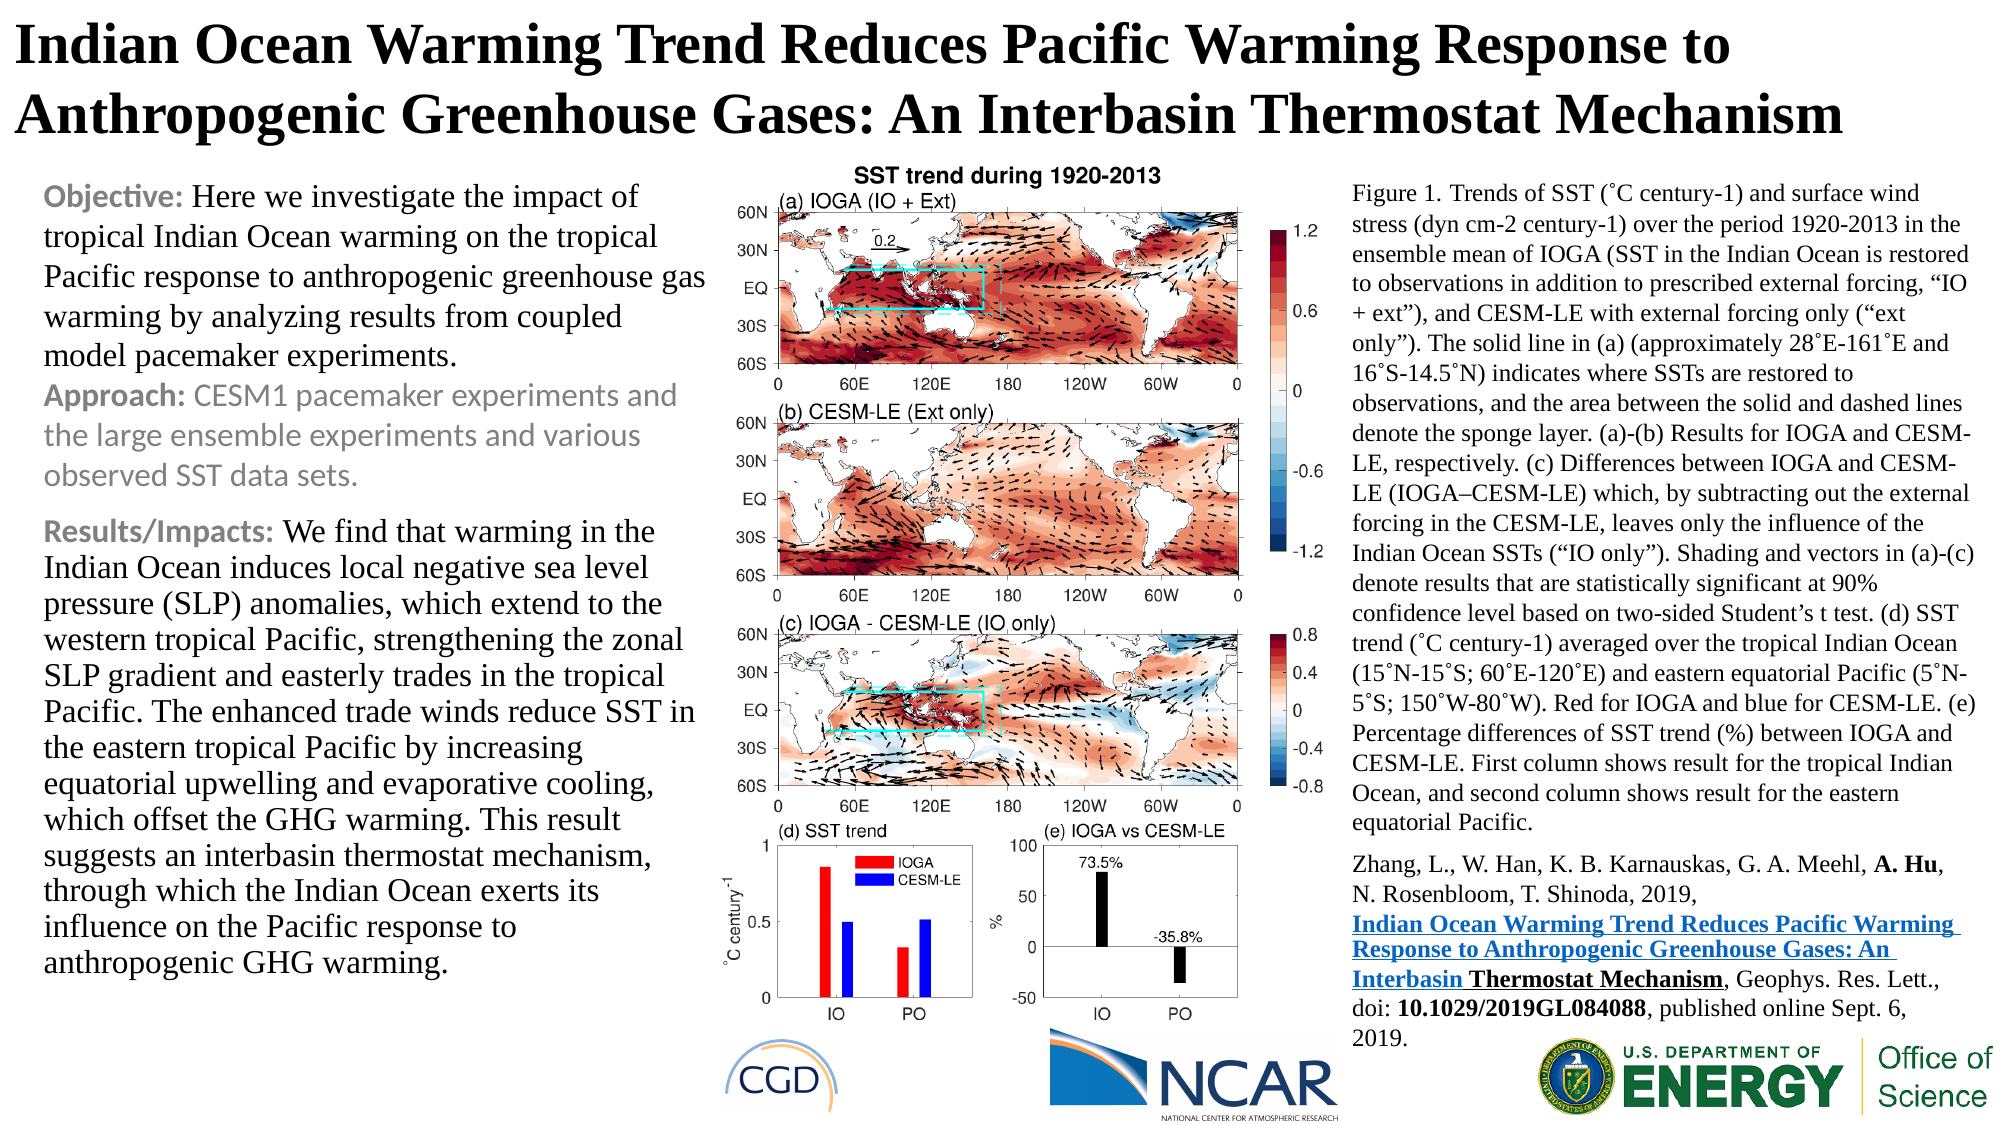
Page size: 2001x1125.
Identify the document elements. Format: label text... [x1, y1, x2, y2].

text_box Indian Ocean Warming Trend Reduces Pacific Warming Response to Anthropogenic Greenhouse Gases: An Interbasin Thermostat Mechanism [0, 0, 1993, 153]
text_box Zhang, L., W. Han, K. B. Karnauskas, G. A. Meehl, A. Hu, N. Rosenbloom, T. Shinoda, 2019, Indian Ocean Warming Trend Reduces Pacific Warming Response to Anthropogenic Greenhouse Gases: An Interbasin Thermostat Mechanism, Geophys. Res. Lett., doi: 10.1029/2019GL084088, published online Sept. 6, 2019. [1337, 844, 1980, 1035]
picture [719, 158, 1332, 1021]
text_box Figure 1. Trends of SST (˚C century-1) and surface wind stress (dyn cm-2 century-1) over the period 1920-2013 in the ensemble mean of IOGA (SST in the Indian Ocean is restored to observations in addition to prescribed external forcing, “IO + ext”), and CESM-LE with external forcing only (“ext only”). The solid line in (a) (approximately 28˚E-161˚E and 16˚S-14.5˚N) indicates where SSTs are restored to observations, and the area between the solid and dashed lines denote the sponge layer. (a)-(b) Results for IOGA and CESM-LE, respectively. (c) Differences between IOGA and CESM-LE (IOGA–CESM-LE) which, by subtracting out the external forcing in the CESM-LE, leaves only the influence of the Indian Ocean SSTs (“IO only”). Shading and vectors in (a)-(c) denote results that are statistically significant at 90% confidence level based on two-sided Student’s t test. (d) SST trend (˚C century-1) averaged over the tropical Indian Ocean (15˚N-15˚S; 60˚E-120˚E) and eastern equatorial Pacific (5˚N-5˚S; 150˚W-80˚W). Red for IOGA and blue for CESM-LE. (e) Percentage differences of SST trend (%) between IOGA and CESM-LE. First column shows result for the tropical Indian Ocean, and second column shows result for the eastern equatorial Pacific. [1337, 164, 1993, 844]
picture [719, 1037, 843, 1116]
picture [1538, 1038, 1993, 1116]
text_box Objective: Here we investigate the impact of tropical Indian Ocean warming on the tropical Pacific response to anthropogenic greenhouse gas warming by analyzing results from coupled model pacemaker experiments. Approach: CESM1 pacemaker experiments and the large ensemble experiments and various observed SST data sets. Results/Impacts: We find that warming in the Indian Ocean induces local negative sea level pressure (SLP) anomalies, which extend to the western tropical Pacific, strengthening the zonal SLP gradient and easterly trades in the tropical Pacific. The enhanced trade winds reduce SST in the eastern tropical Pacific by increasing equatorial upwelling and evaporative cooling, which offset the GHG warming. This result suggests an interbasin thermostat mechanism, through which the Indian Ocean exerts its influence on the Pacific response to anthropogenic GHG warming. [28, 158, 719, 733]
picture [1050, 1028, 1338, 1121]
